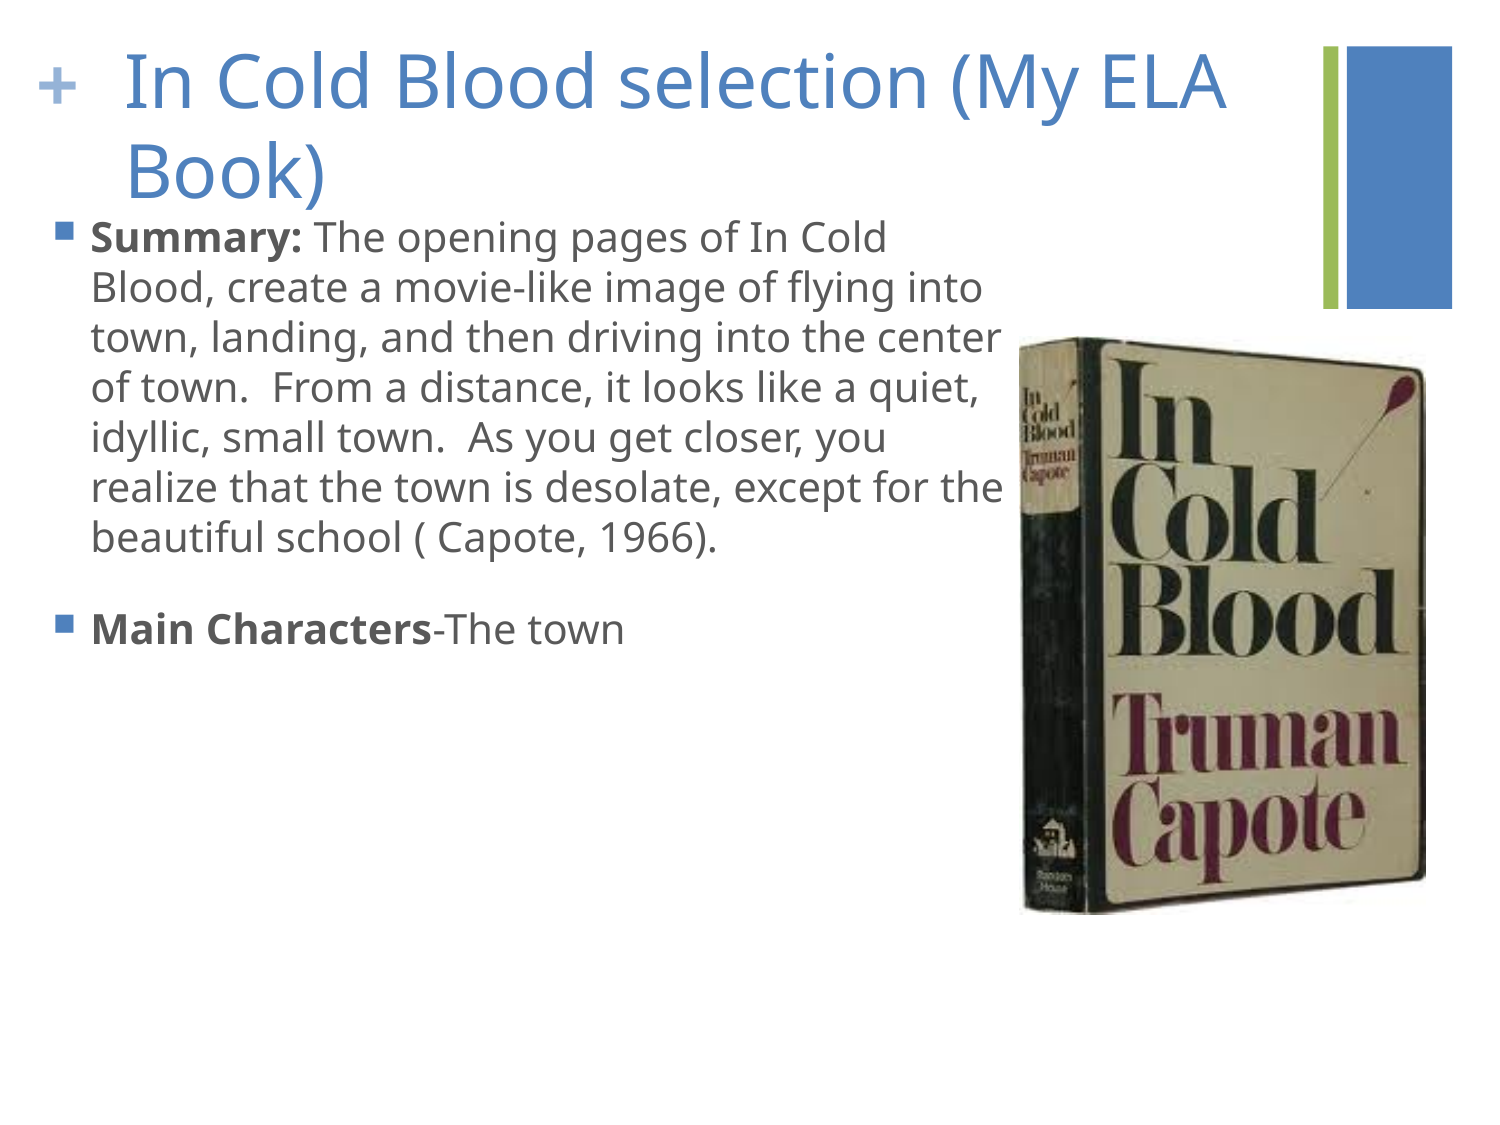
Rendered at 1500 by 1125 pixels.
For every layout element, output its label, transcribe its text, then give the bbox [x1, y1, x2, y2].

list Summary: The opening pages of In Cold Blood, create a movie-like image of flying into town, landing, and then driving into the center of town. From a distance, it looks like a quiet, idyllic, small town. As you get closer, you realize that the town is desolate, except for the beautiful school ( Capote, 1966). Main Characters-The town [37, 202, 1020, 1089]
title In Cold Blood selection (My ELA Book) [109, 25, 1349, 209]
picture [1019, 336, 1427, 916]
